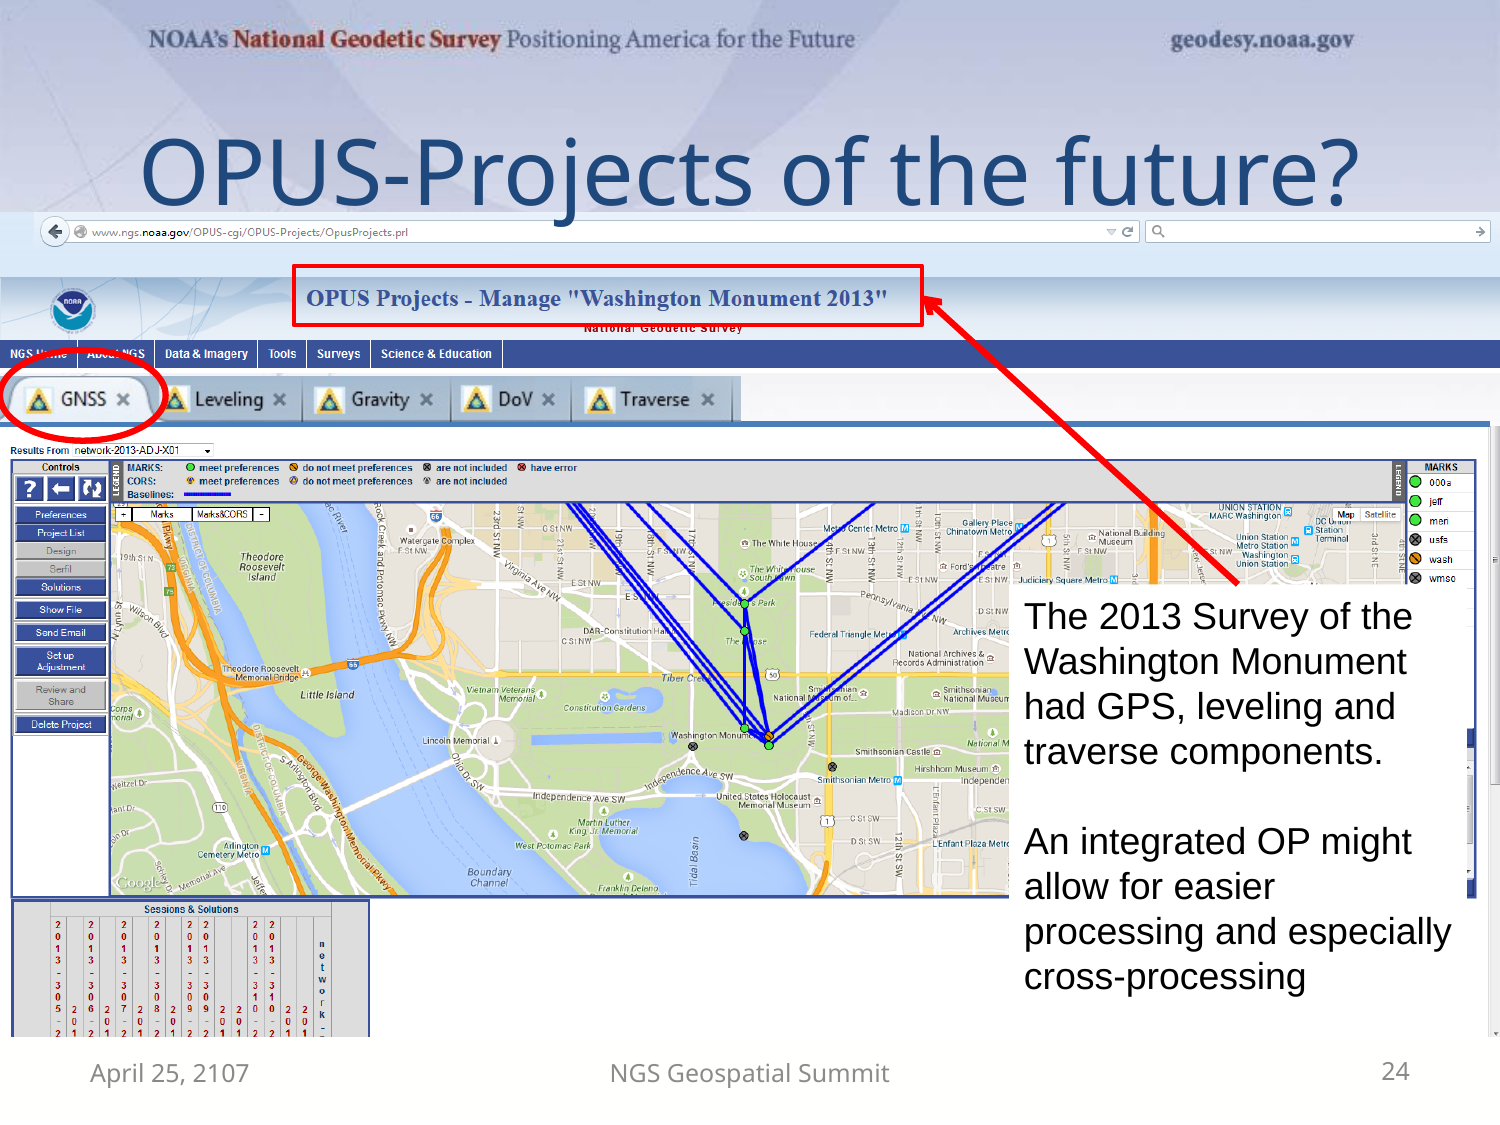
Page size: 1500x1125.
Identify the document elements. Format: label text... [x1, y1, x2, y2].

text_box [921, 295, 1239, 585]
title OPUS-Projects of the future? [75, 75, 1425, 211]
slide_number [75, 1046, 425, 1103]
slide_number 24 [1074, 1046, 1425, 1103]
footer NGS Geospatial Summit [512, 1046, 988, 1103]
picture [0, 0, 1500, 1122]
